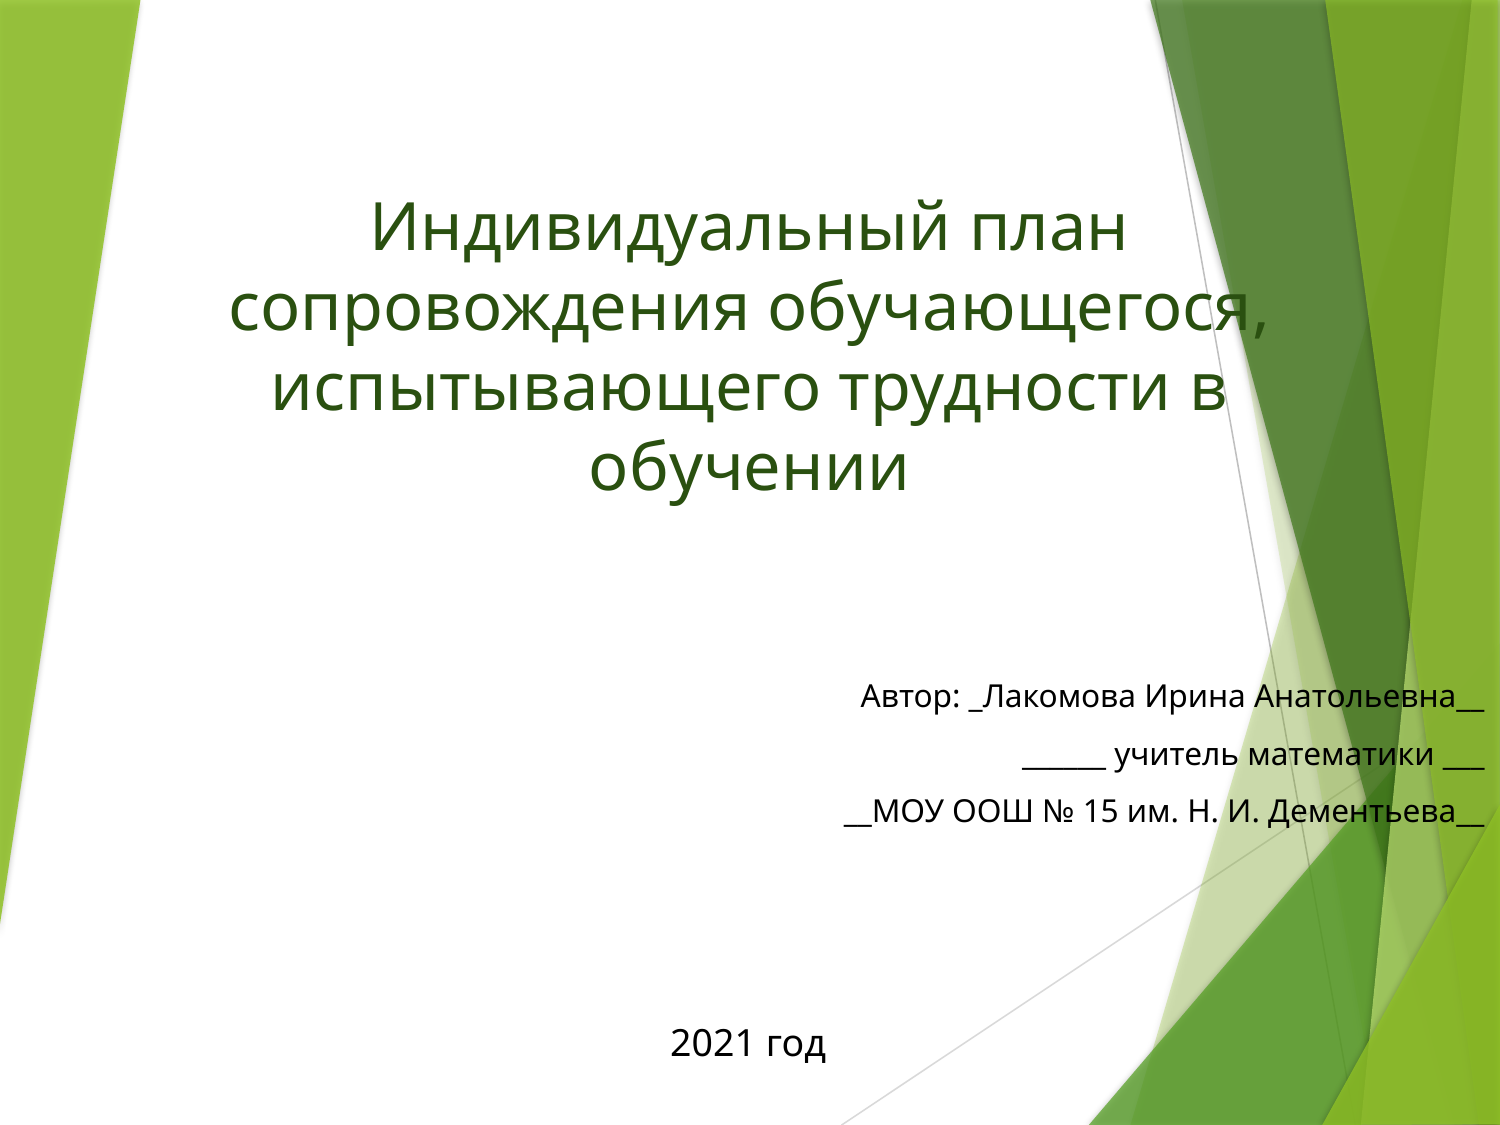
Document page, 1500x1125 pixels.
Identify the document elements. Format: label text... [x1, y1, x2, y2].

text_box 2021 год [655, 1011, 1176, 1072]
title Индивидуальный план сопровождения обучающегося, испытывающего трудности в обучении [112, 349, 1388, 591]
subtitle Автор: _Лакомова Ирина Анатольевна__ ______ учитель математики ___ __МОУ ООШ № 15 им. Н. И. Дементьева__ [820, 668, 1500, 846]
